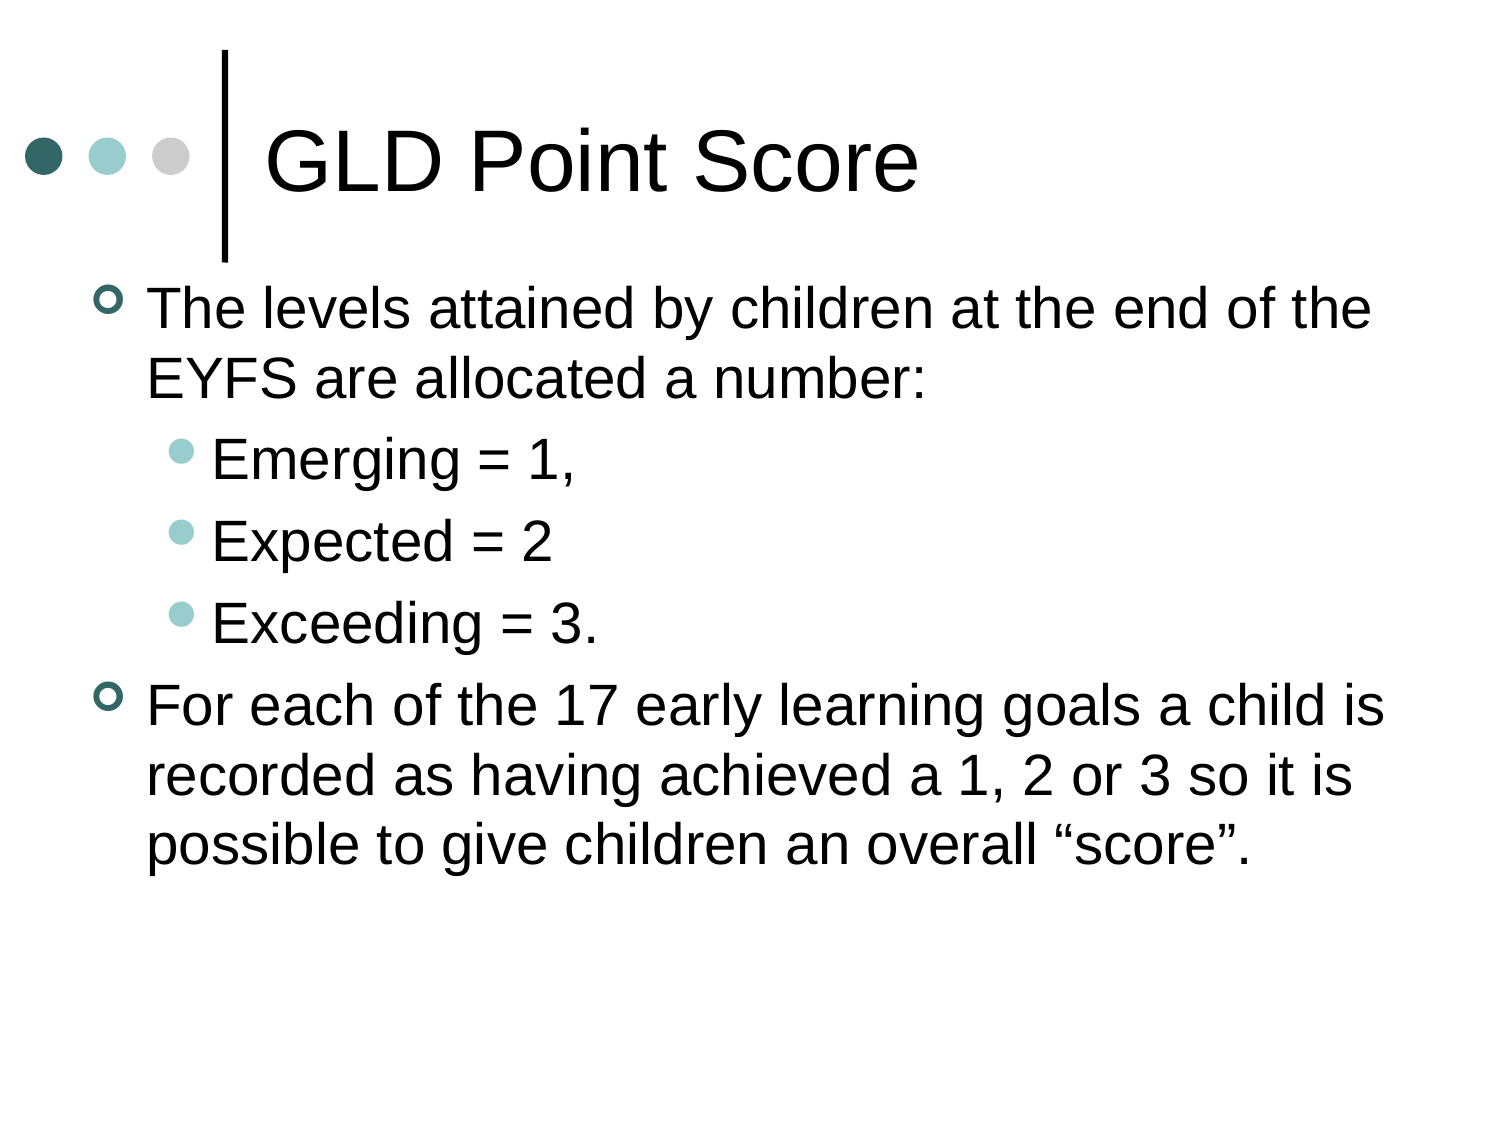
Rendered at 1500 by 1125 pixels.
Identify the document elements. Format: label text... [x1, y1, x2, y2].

list The levels attained by children at the end of the EYFS are allocated a number: Emerging = 1, Expected = 2 Exceeding = 3. For each of the 17 early learning goals a child is recorded as having achieved a 1, 2 or 3 so it is possible to give children an overall “score”. [75, 262, 1425, 1037]
title GLD Point Score [249, 31, 1400, 262]
